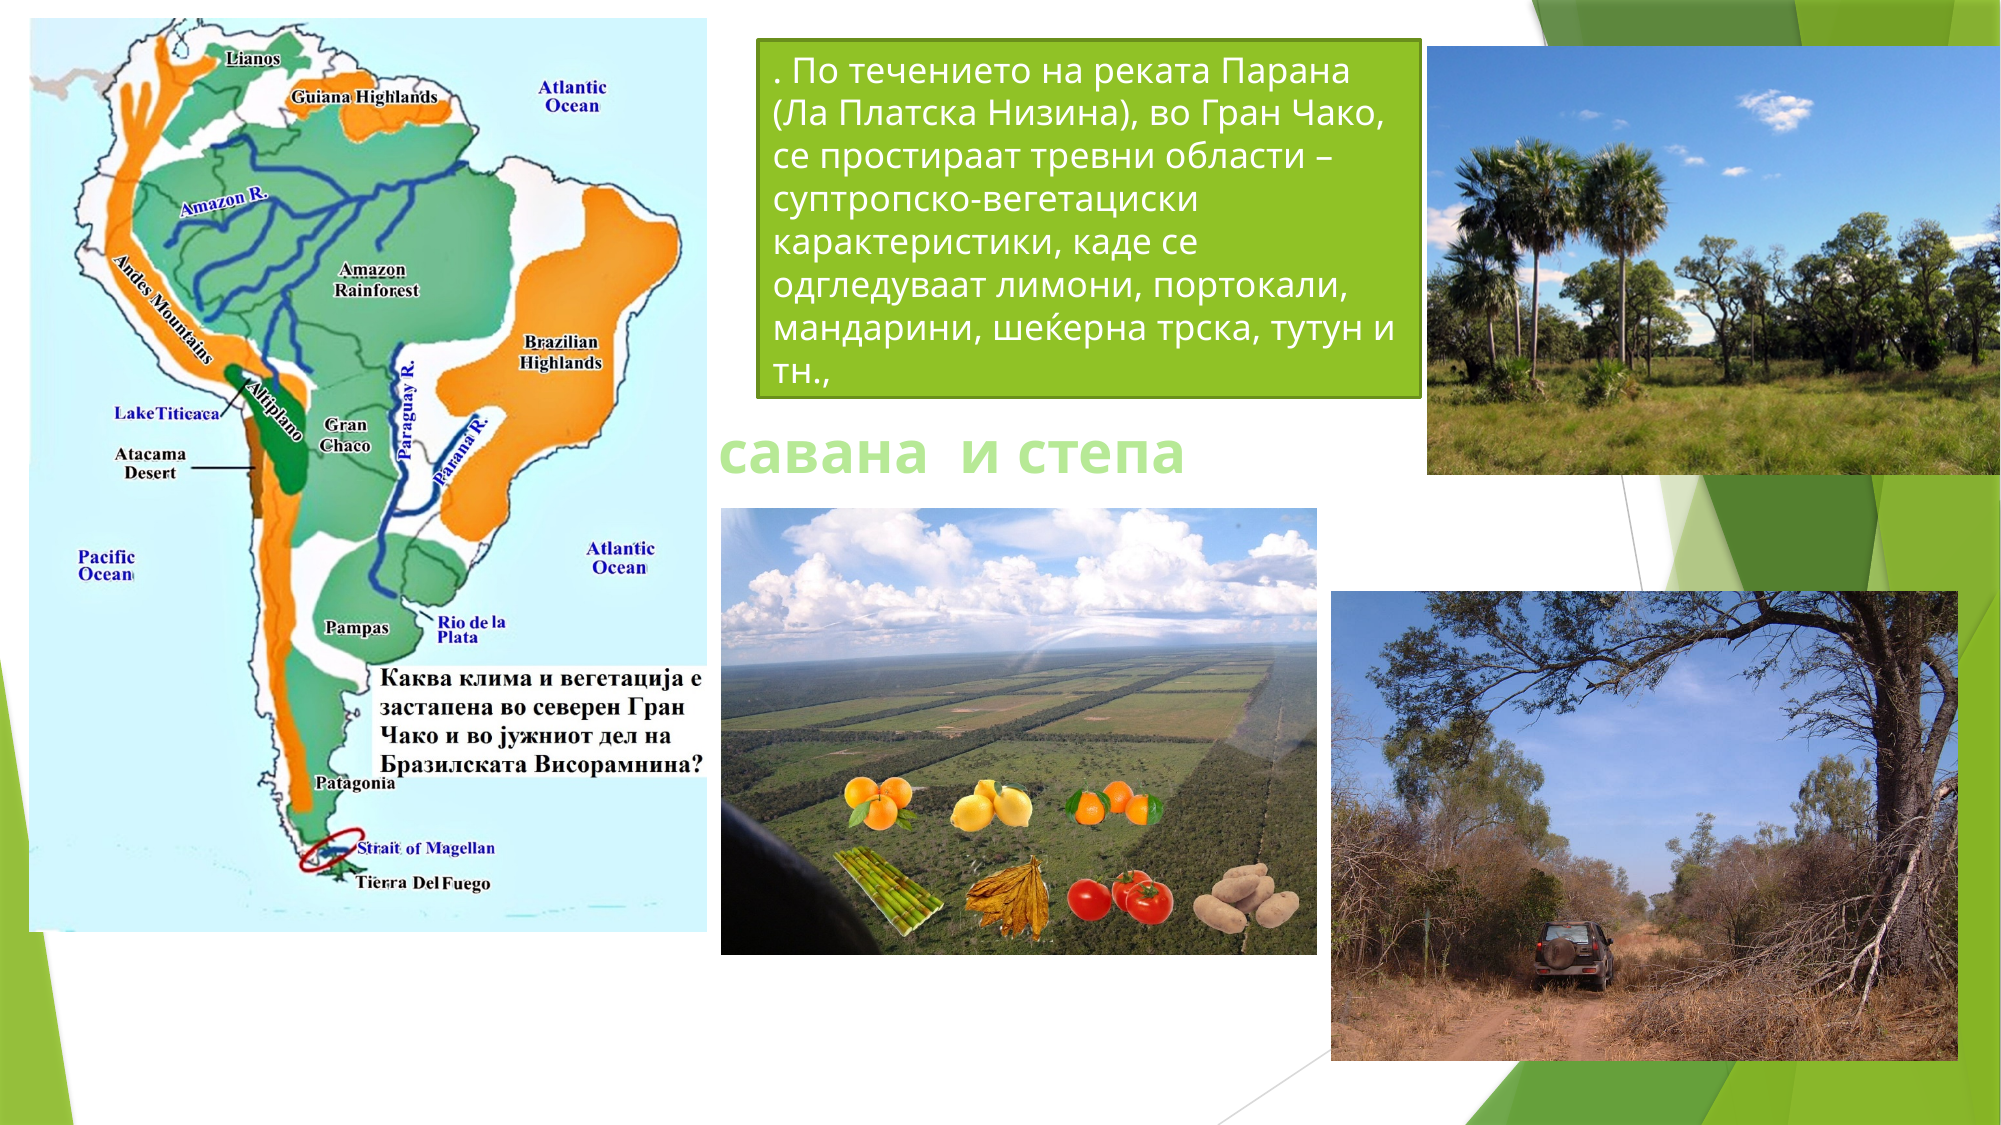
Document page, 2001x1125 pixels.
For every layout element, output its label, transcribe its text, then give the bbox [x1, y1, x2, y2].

picture [721, 508, 1317, 956]
picture [1330, 590, 1958, 1062]
text_box савана и степа [711, 407, 1772, 493]
picture [1427, 46, 2000, 476]
text_box . По течението на реката Парана (Ла Платска Низина), во Гран Чако, се простираат тревни области –суптропско-вегетациски карактеристики, каде се одгледуваат лимони, портокали, мандарини, шеќерна трска, тутун и тн., [756, 38, 1422, 399]
picture [28, 18, 708, 932]
